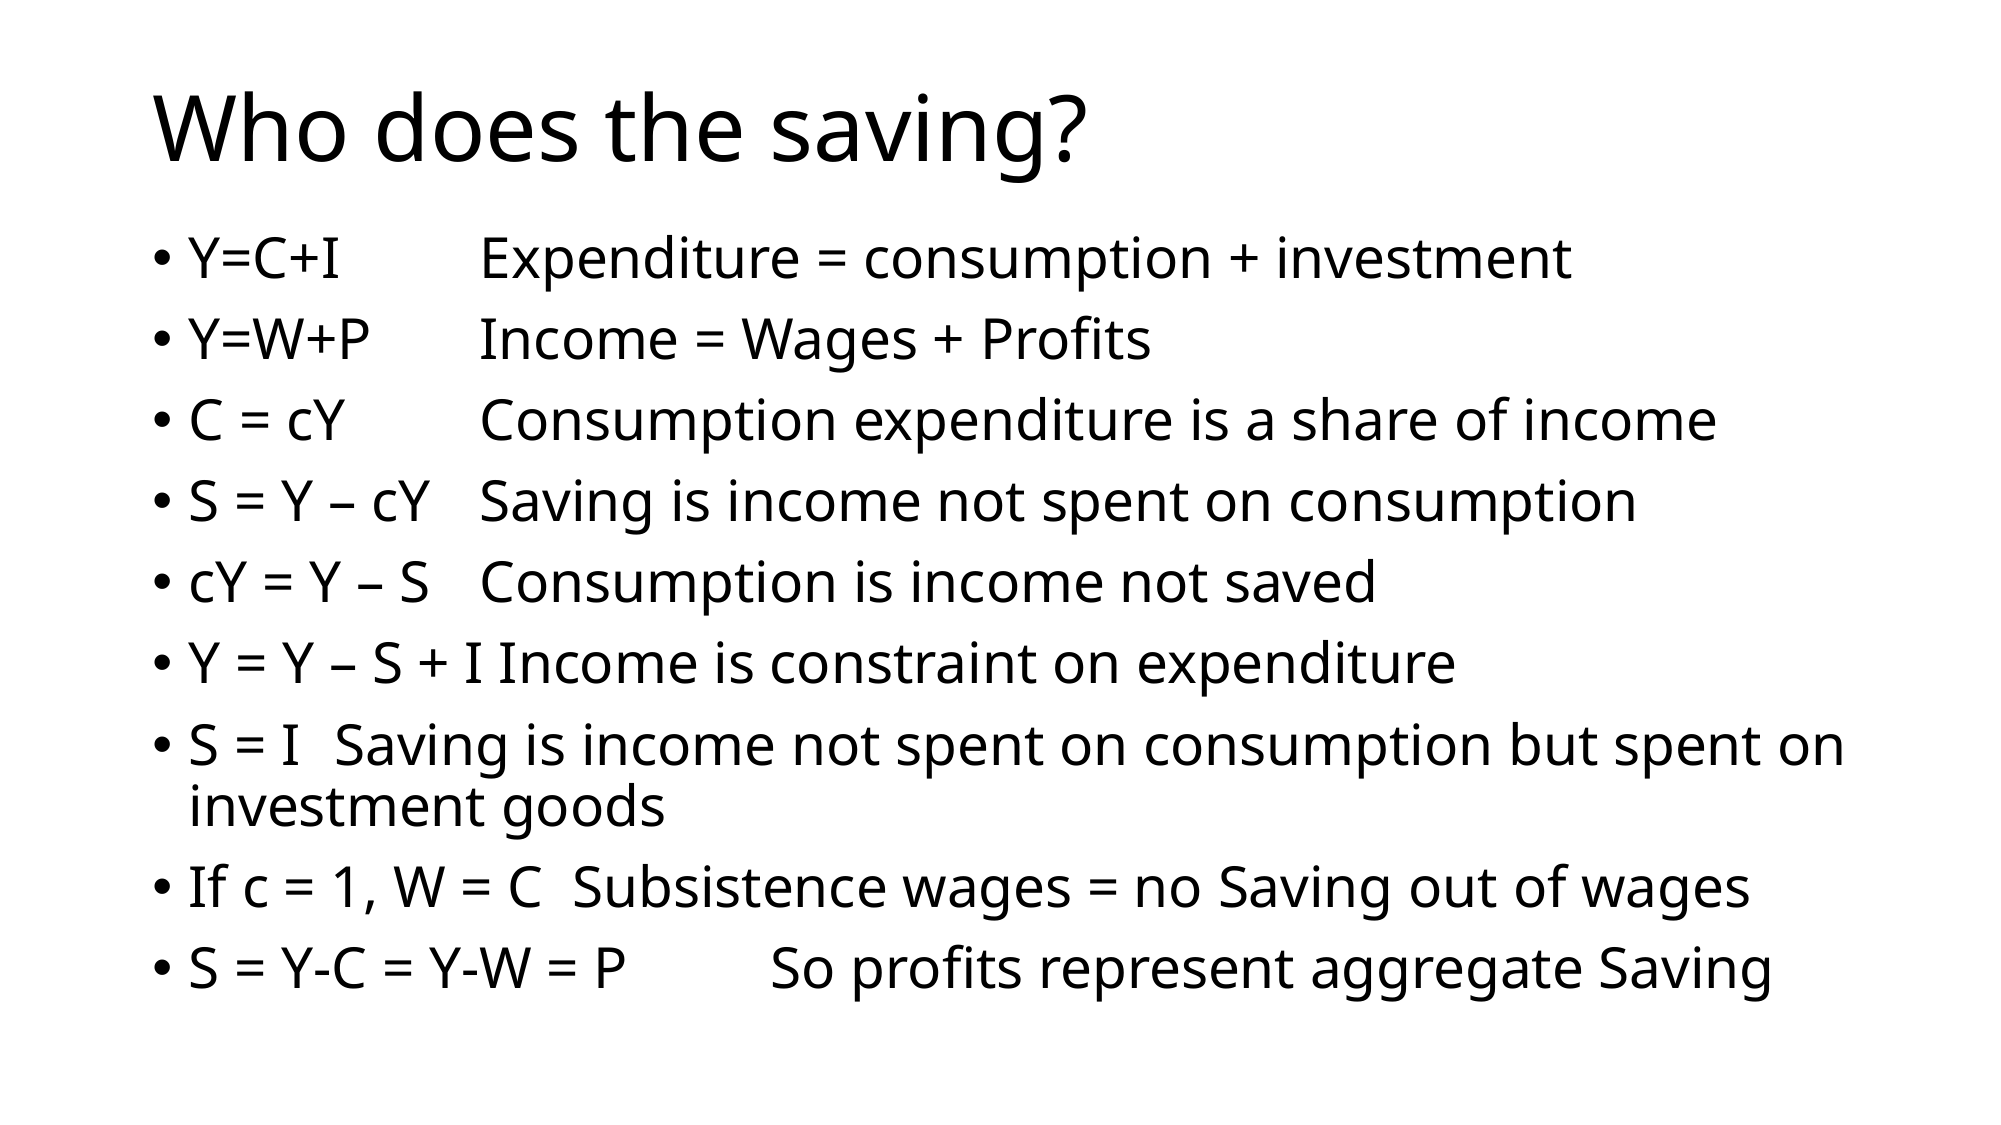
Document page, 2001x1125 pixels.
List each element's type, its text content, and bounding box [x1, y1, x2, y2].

list Y=C+I Expenditure = consumption + investment Y=W+P Income = Wages + Profits C = cY Consumption expenditure is a share of income S = Y – cY Saving is income not spent on consumption cY = Y – S Consumption is income not saved Y = Y – S + I Income is constraint on expenditure S = I Saving is income not spent on consumption but spent on investment goods If c = 1, W = C Subsistence wages = no Saving out of wages S = Y-C = Y-W = P So profits represent aggregate Saving [137, 222, 1863, 1014]
title Who does the saving? [137, 59, 1863, 205]
